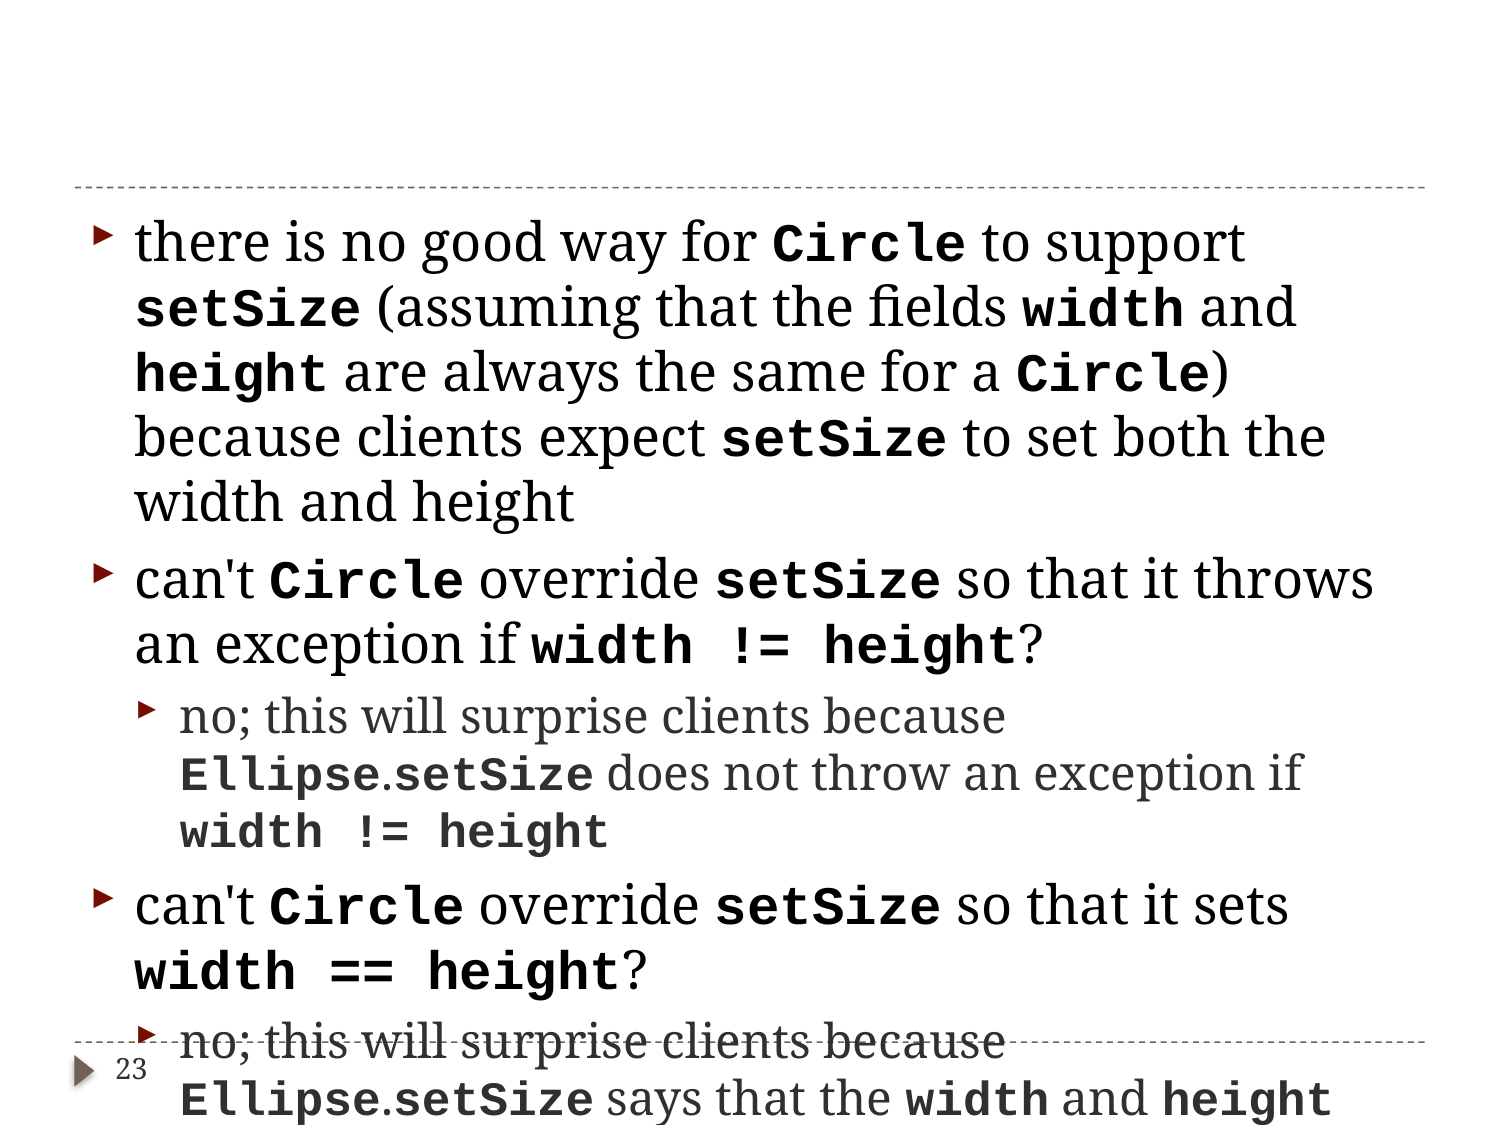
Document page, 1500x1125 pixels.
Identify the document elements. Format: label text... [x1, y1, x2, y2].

list there is no good way for Circle to support setSize (assuming that the fields width and height are always the same for a Circle) because clients expect setSize to set both the width and height can't Circle override setSize so that it throws an exception if width != height? no; this will surprise clients because Ellipse.setSize does not throw an exception if width != height can't Circle override setSize so that it sets width == height? no; this will surprise clients because Ellipse.setSize says that the width and height can be different [74, 199, 1426, 1011]
slide_number 23 [100, 1042, 426, 1103]
